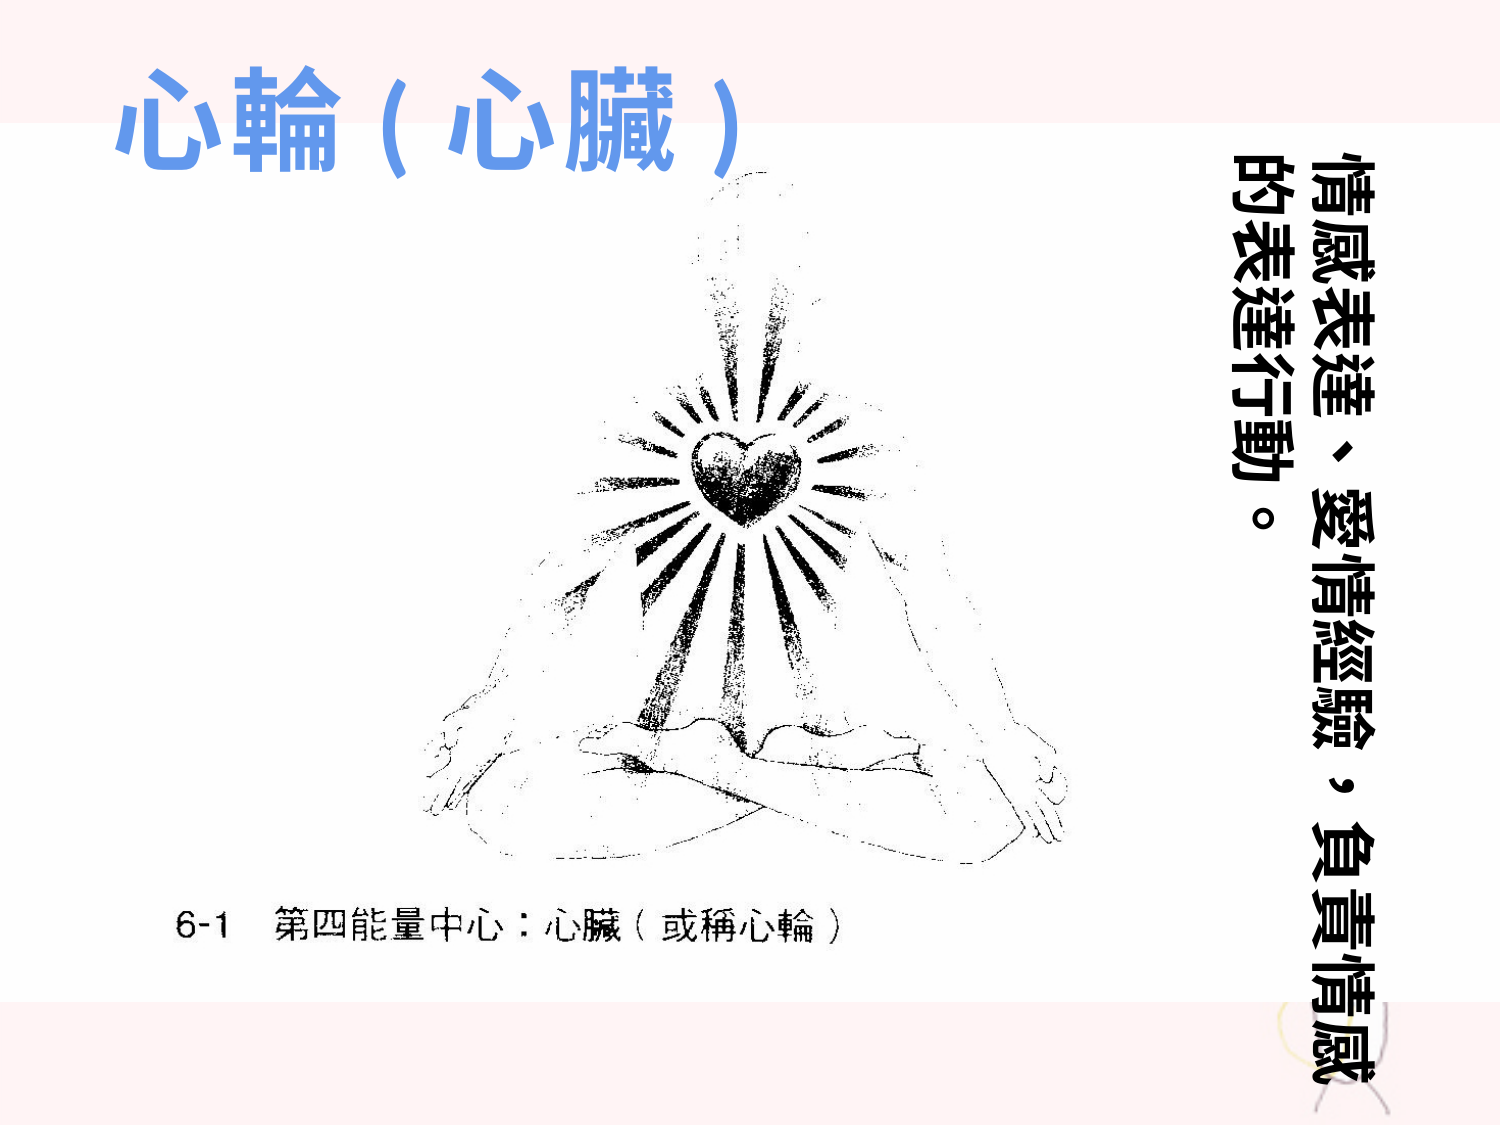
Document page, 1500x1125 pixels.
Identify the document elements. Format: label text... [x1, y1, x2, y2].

text_box 情感表達、愛情經驗，負責情感 的表達行動。 [1200, 1009, 1393, 1077]
text_box 心輪(心臟) [96, 42, 760, 122]
picture [0, 123, 1500, 1002]
